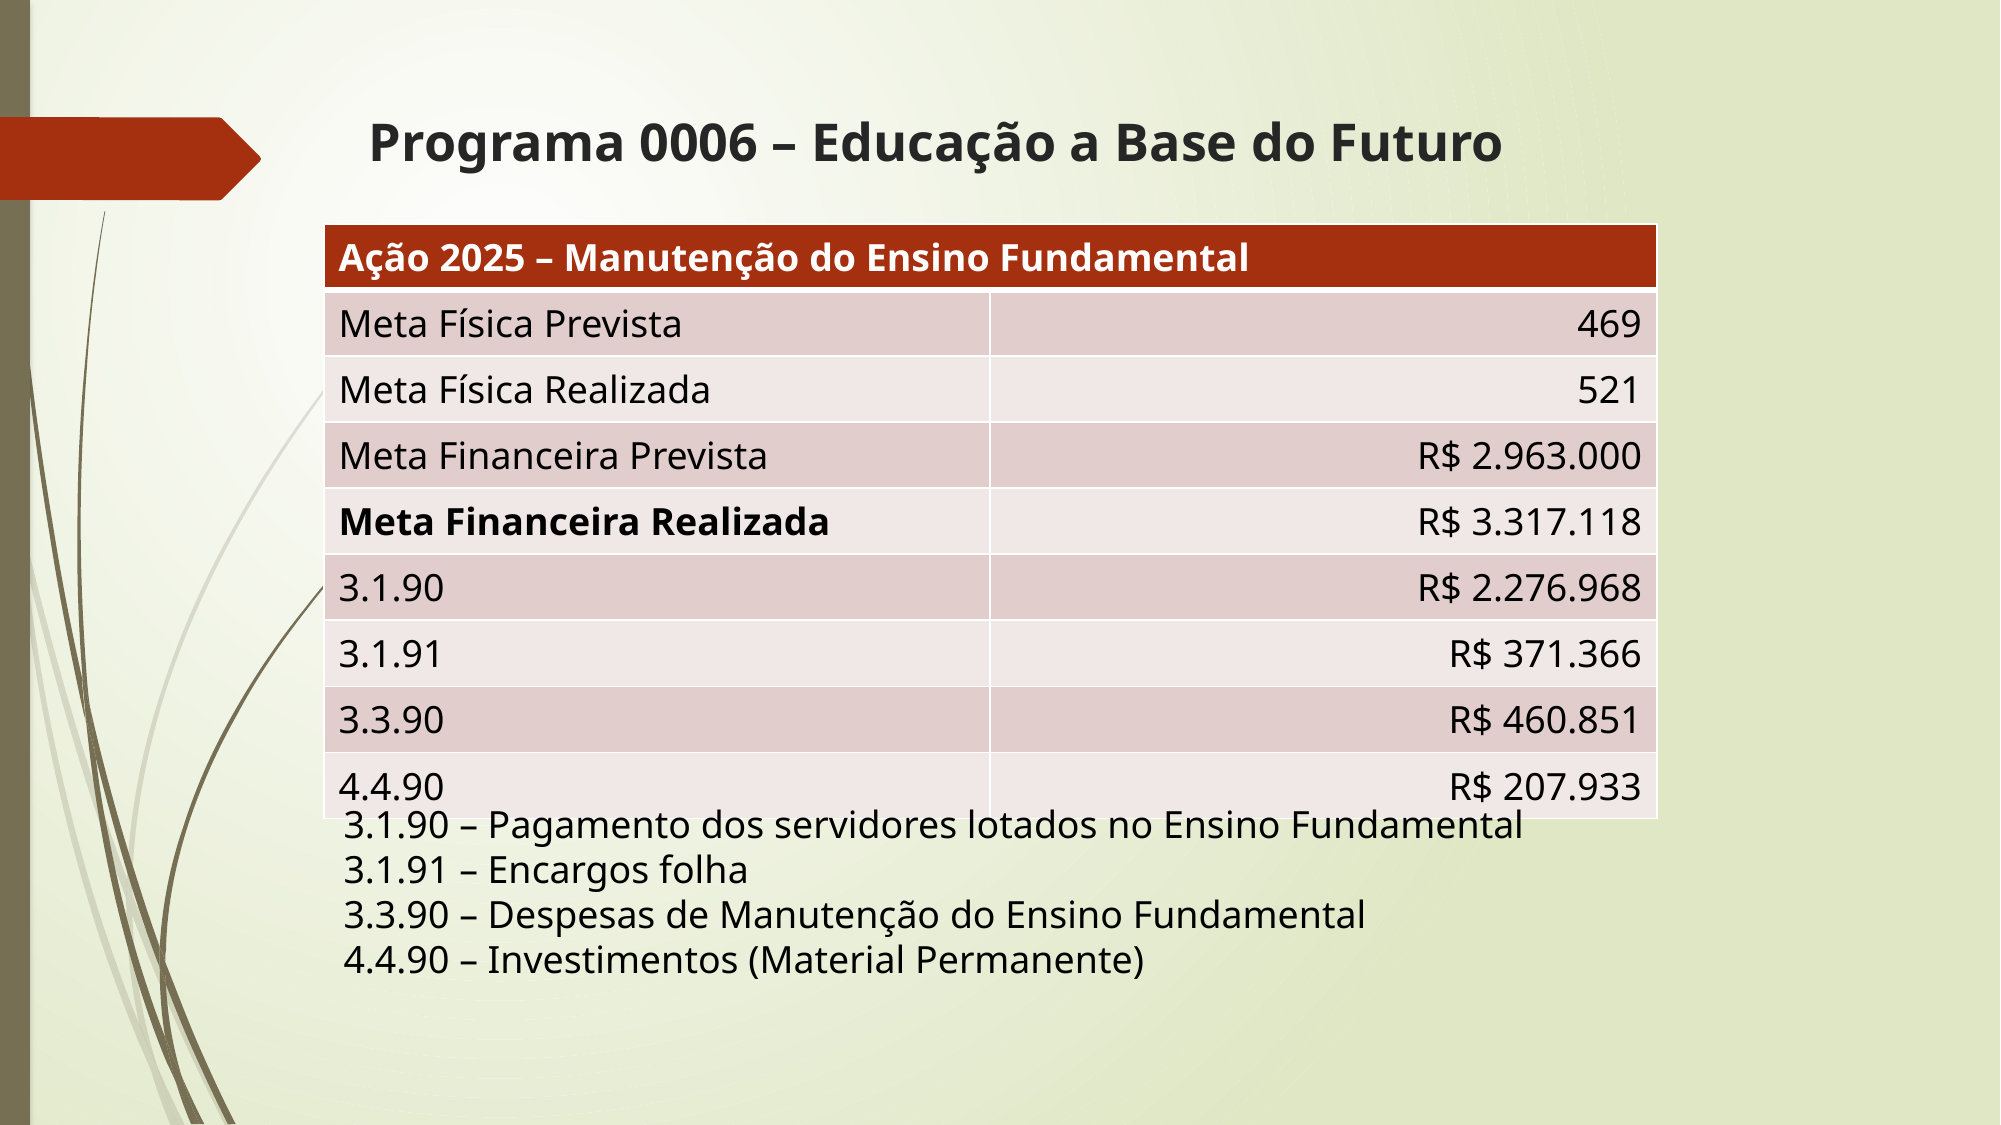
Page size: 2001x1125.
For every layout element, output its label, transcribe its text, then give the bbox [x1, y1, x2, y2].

table_cell Meta Física Realizada [325, 357, 989, 421]
table_cell R$ 3.317.118 [991, 489, 1656, 553]
table_cell Meta Financeira Realizada [325, 489, 989, 553]
table_cell R$ 207.933 [991, 753, 1656, 794]
table_cell R$ 2.276.968 [991, 555, 1656, 619]
table_cell Meta Física Prevista [325, 293, 989, 355]
table_cell 4.4.90 [325, 753, 989, 818]
table_cell R$ 371.366 [991, 621, 1656, 686]
table_cell 521 [991, 357, 1656, 421]
table_cell R$ 2.963.000 [991, 423, 1656, 487]
title Programa 0006 – Educação a Base do Futuro [353, 102, 1888, 200]
table_cell R$ 460.851 [991, 687, 1656, 752]
text_box 3.1.90 – Pagamento dos servidores lotados no Ensino Fundamental 3.1.91 – Encargos folha 3.3.90 – Despesas de Manutenção do Ensino Fundamental 4.4.90 – Investimentos (Material Permanente) [328, 794, 1668, 1034]
table_header Ação 2025 – Manutenção do Ensino Fundamental [325, 225, 1656, 287]
table_cell 3.3.90 [325, 687, 989, 752]
table_cell 3.1.91 [325, 621, 989, 686]
table_cell 469 [991, 293, 1656, 355]
table_cell Meta Financeira Prevista [325, 423, 989, 487]
table_cell 3.1.90 [325, 555, 989, 619]
